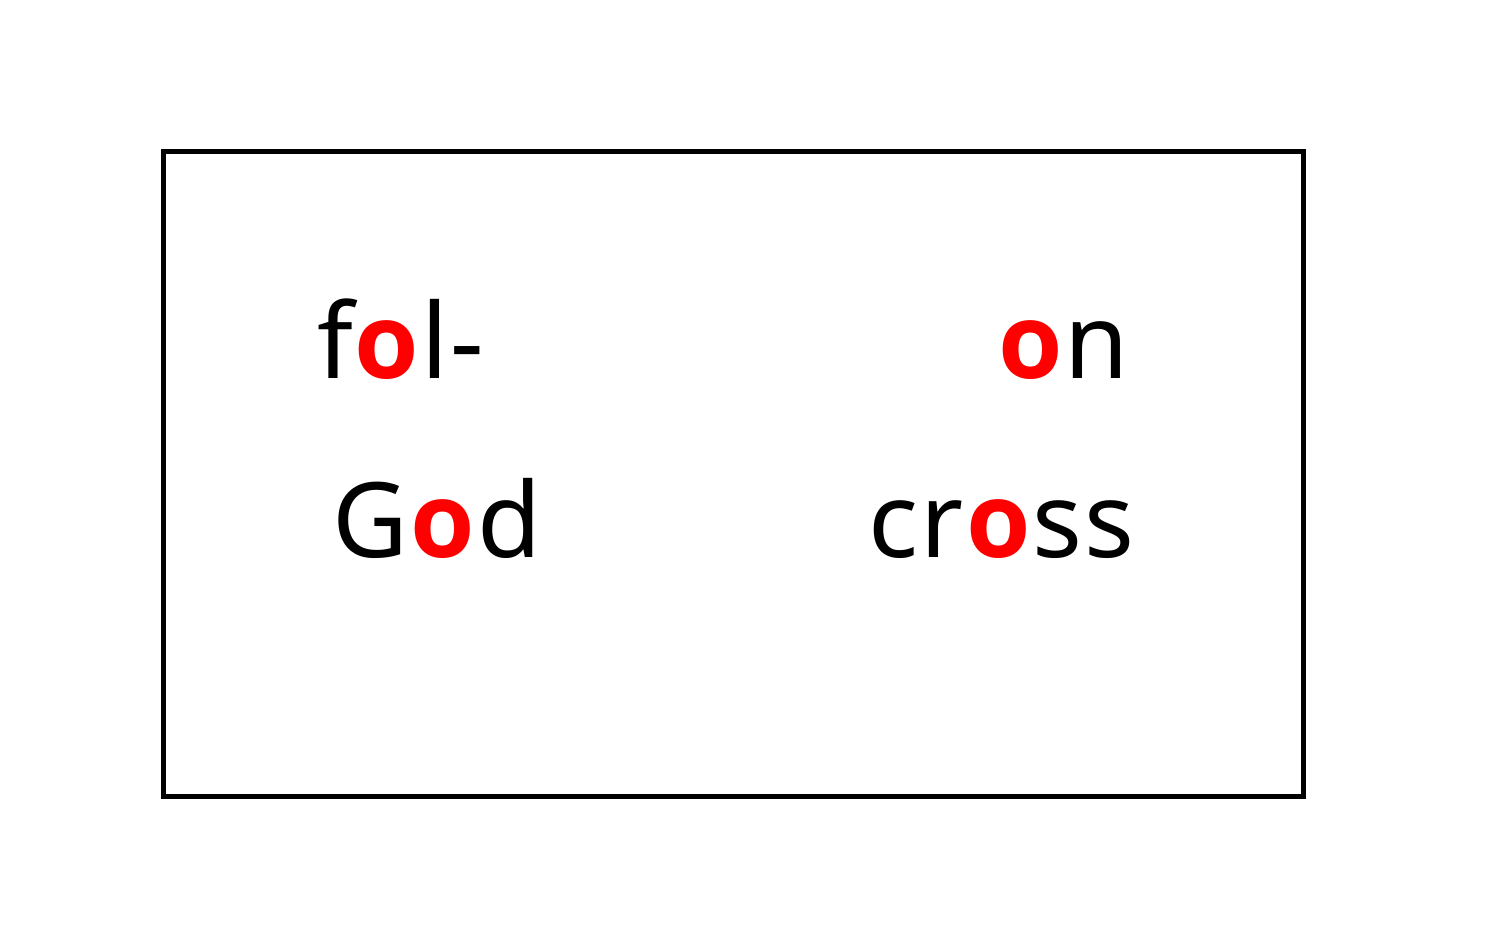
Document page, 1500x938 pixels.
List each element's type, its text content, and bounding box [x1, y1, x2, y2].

text_box fol- [302, 266, 499, 407]
text_box [163, 150, 1304, 797]
text_box God [317, 446, 557, 586]
text_box on [983, 266, 1144, 407]
text_box cross [854, 446, 1150, 586]
